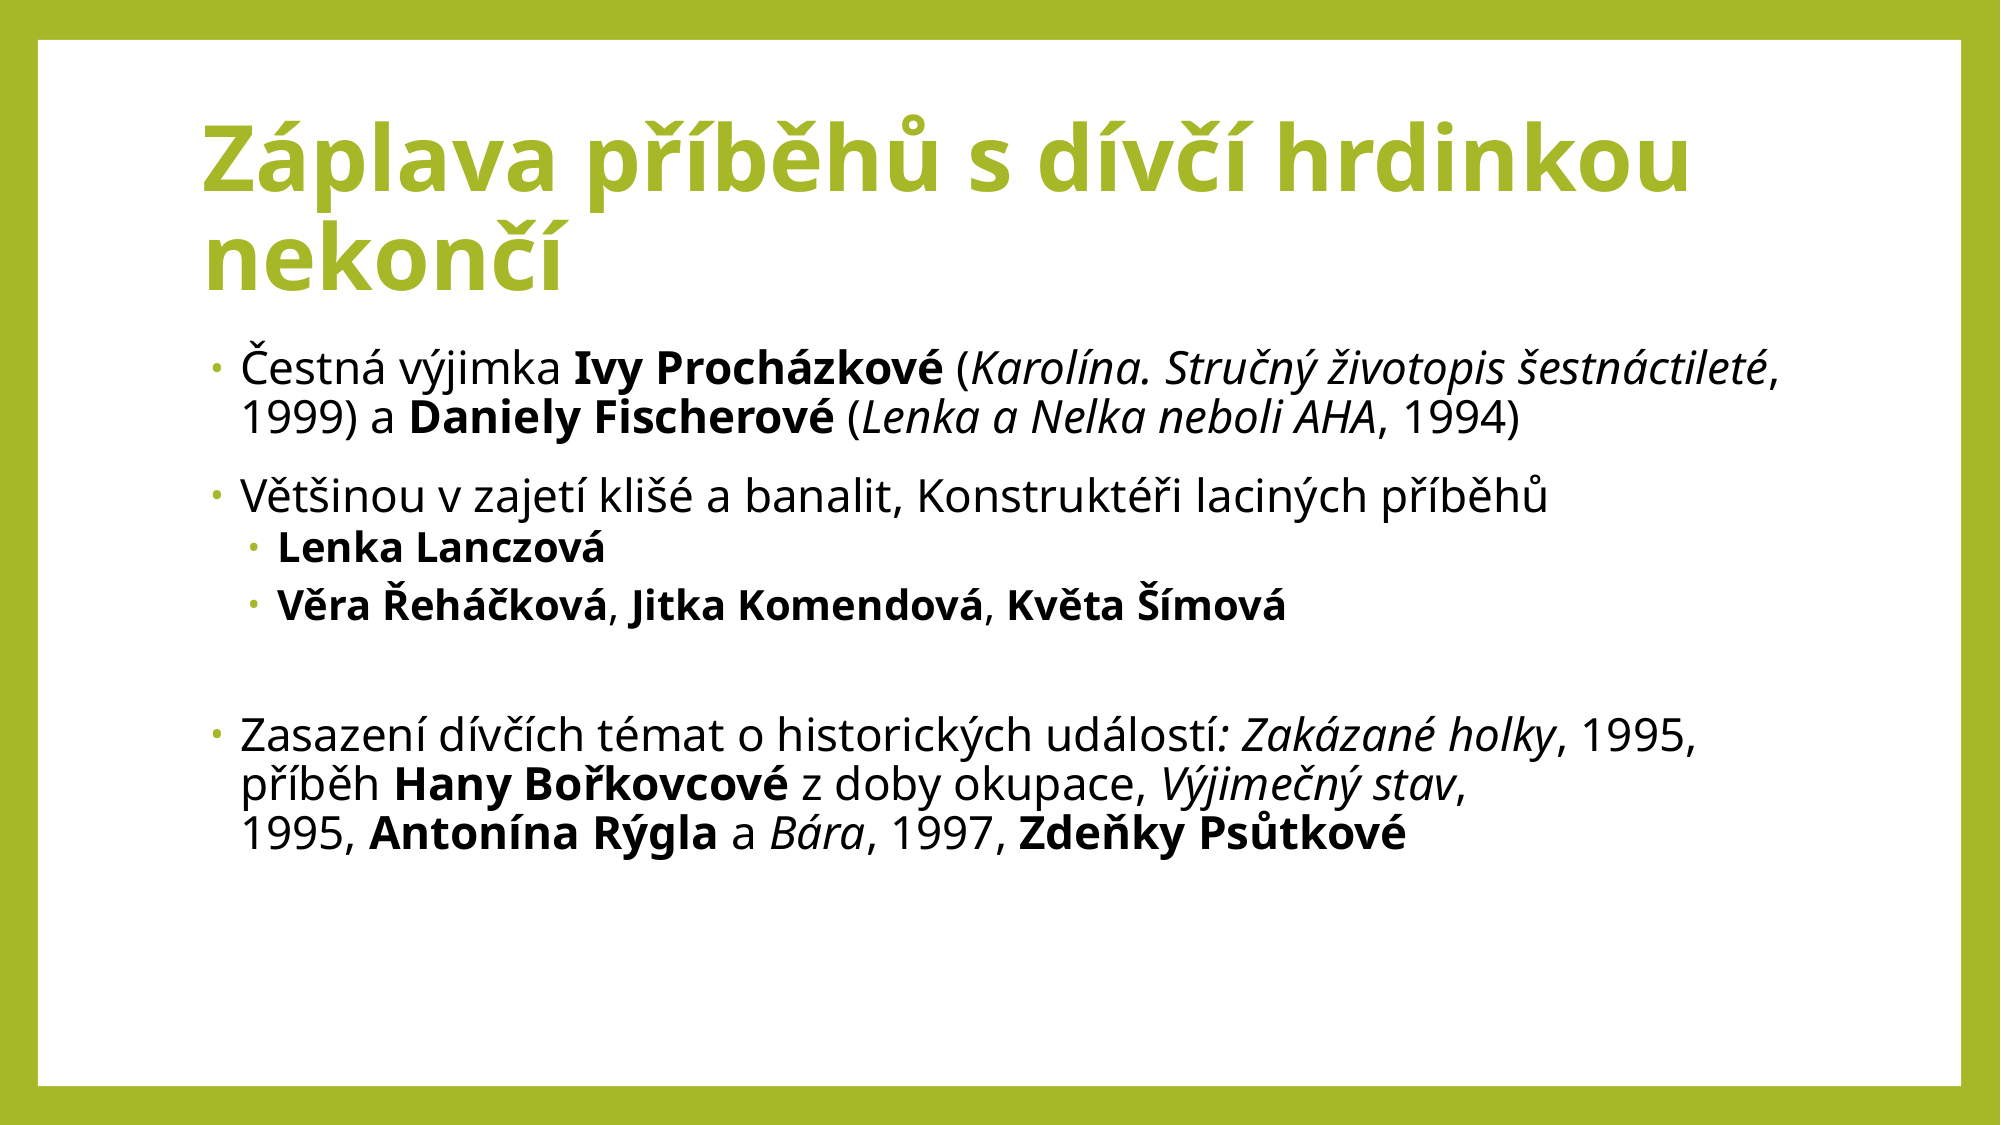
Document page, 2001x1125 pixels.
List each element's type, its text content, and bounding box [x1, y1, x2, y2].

title Záplava příběhů s dívčí hrdinkou nekončí [187, 99, 1808, 323]
list Čestná výjimka Ivy Procházkové (Karolína. Stručný životopis šestnáctileté, 1999) a Daniely Fischerové (Lenka a Nelka neboli AHA, 1994) Většinou v zajetí klišé a banalit, Konstruktéři laciných příběhů Lenka Lanczová Věra Řeháčková, Jitka Komendová, Květa Šímová Zasazení dívčích témat o historických událostí: Zakázané holky, 1995, příběh Hany Bořkovcové z doby okupace, Výjimečný stav, 1995, Antonína Rýgla a Bára, 1997, Zdeňky Psůtkové [187, 337, 1808, 1000]
